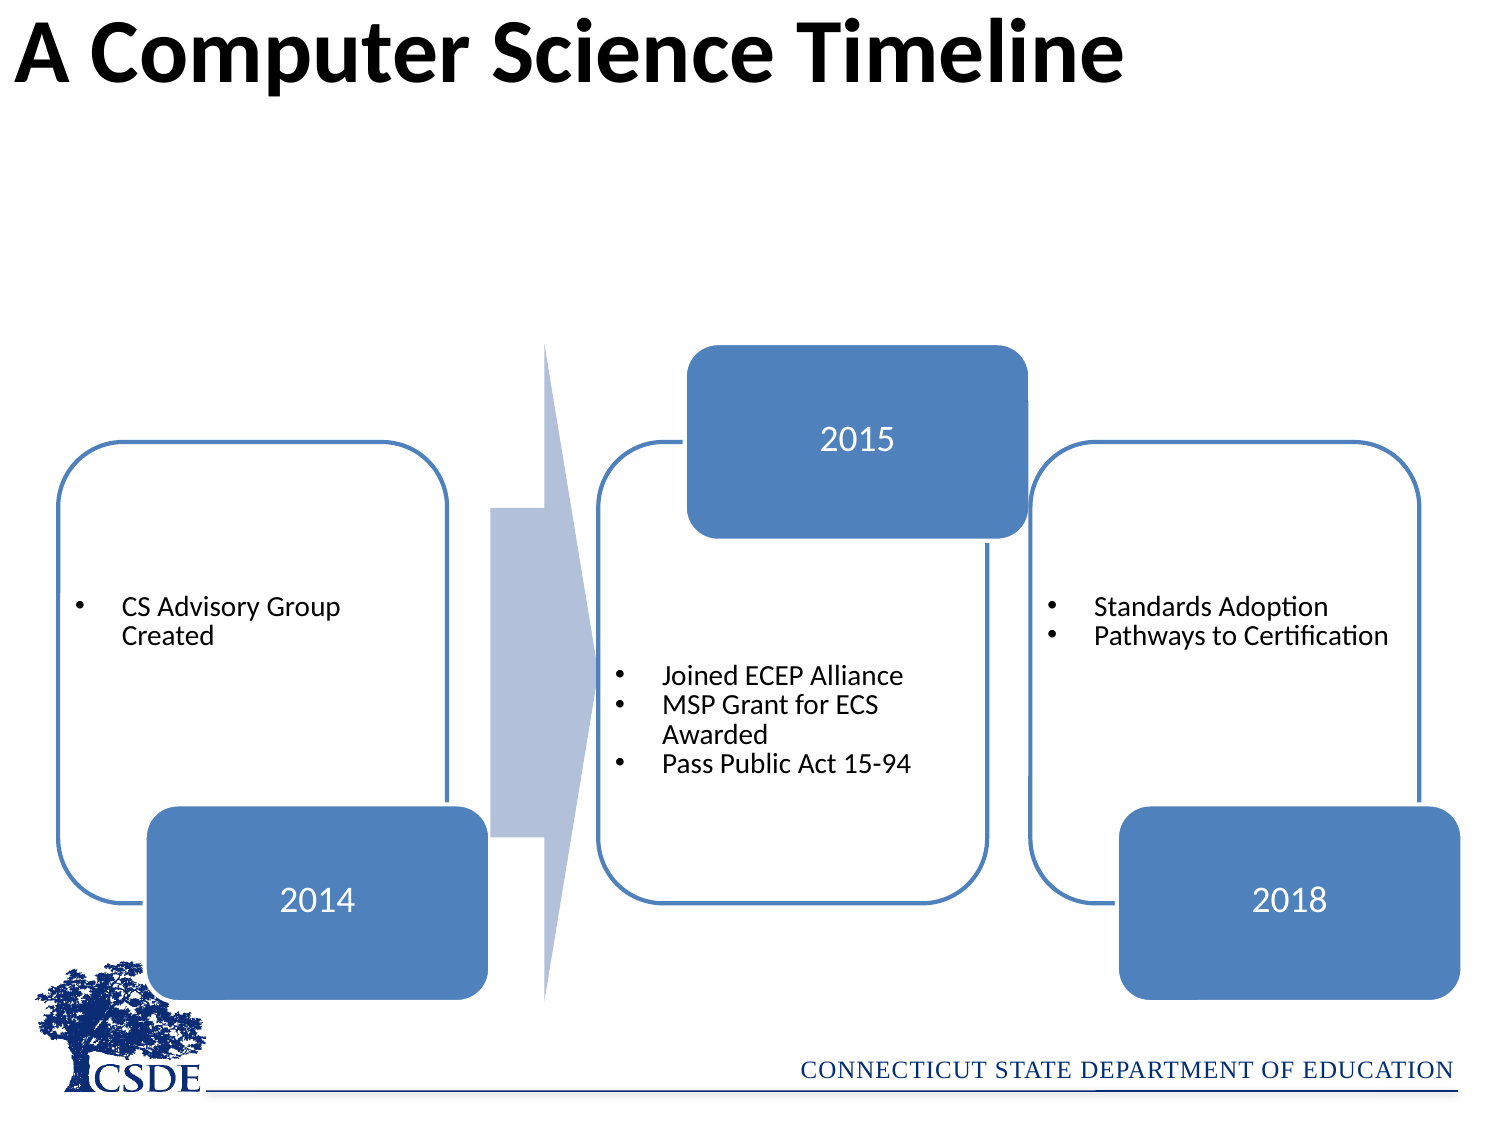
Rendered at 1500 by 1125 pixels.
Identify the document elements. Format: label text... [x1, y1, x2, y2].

picture [35, 961, 206, 1092]
text_box A Computer Science Timeline [0, 6, 1294, 224]
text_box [57, 60, 1463, 1003]
